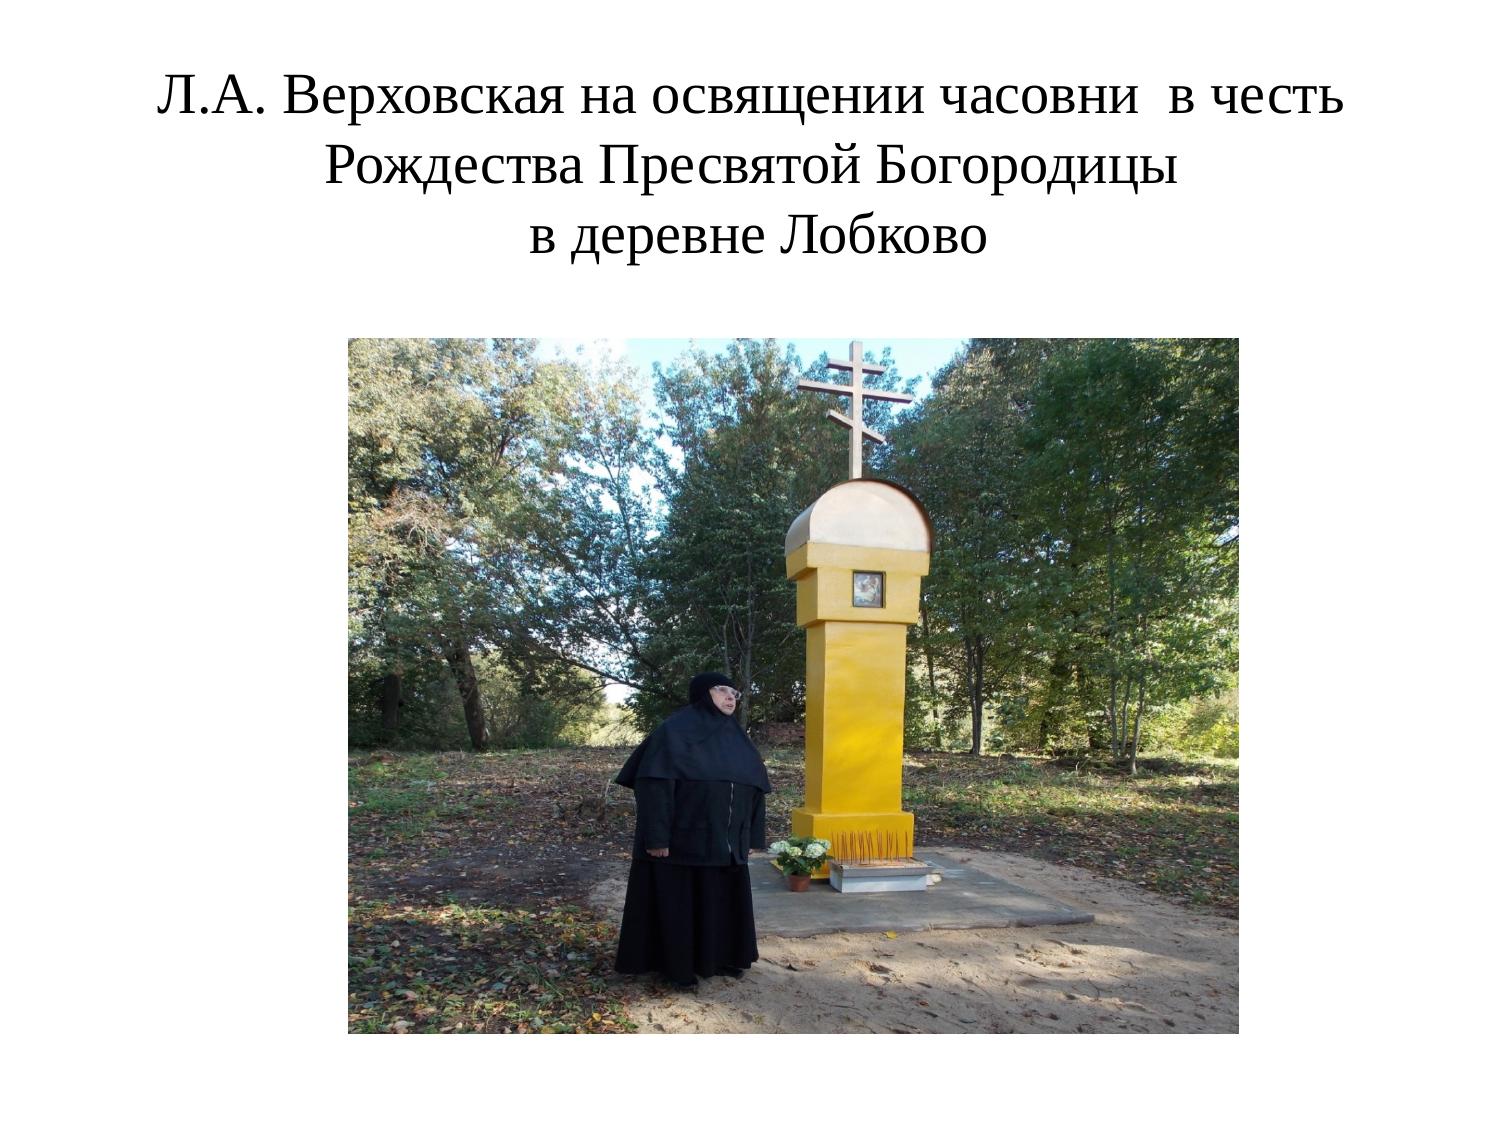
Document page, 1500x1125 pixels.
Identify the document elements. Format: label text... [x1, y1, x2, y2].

title Л.А. Верховская на освящении часовни в честь Рождества Пресвятой Богородицы в деревне Лобково [76, 66, 1427, 254]
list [348, 337, 1239, 1034]
